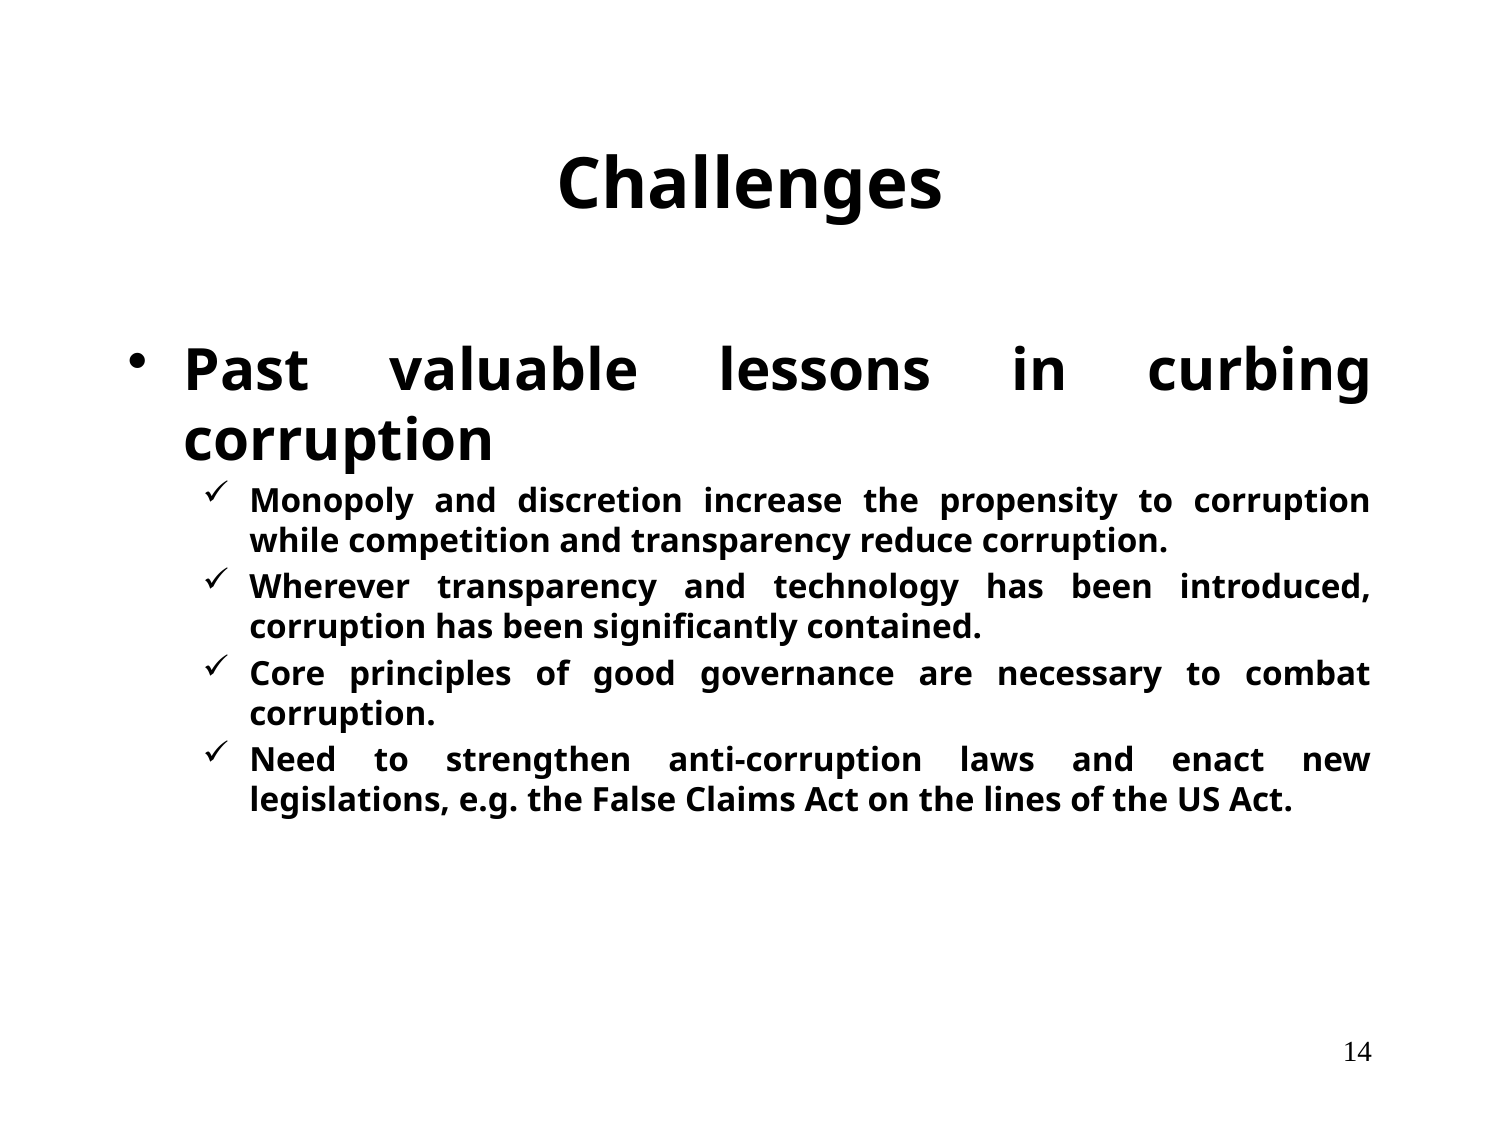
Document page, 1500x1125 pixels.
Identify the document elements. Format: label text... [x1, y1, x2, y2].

title Challenges [112, 99, 1388, 261]
list Past valuable lessons in curbing corruption Monopoly and discretion increase the propensity to corruption while competition and transparency reduce corruption. Wherever transparency and technology has been introduced, corruption has been significantly contained. Core principles of good governance are necessary to combat corruption. Need to strengthen anti-corruption laws and enact new legislations, e.g. the False Claims Act on the lines of the US Act. [112, 324, 1388, 963]
slide_number 14 [1074, 1025, 1388, 1100]
